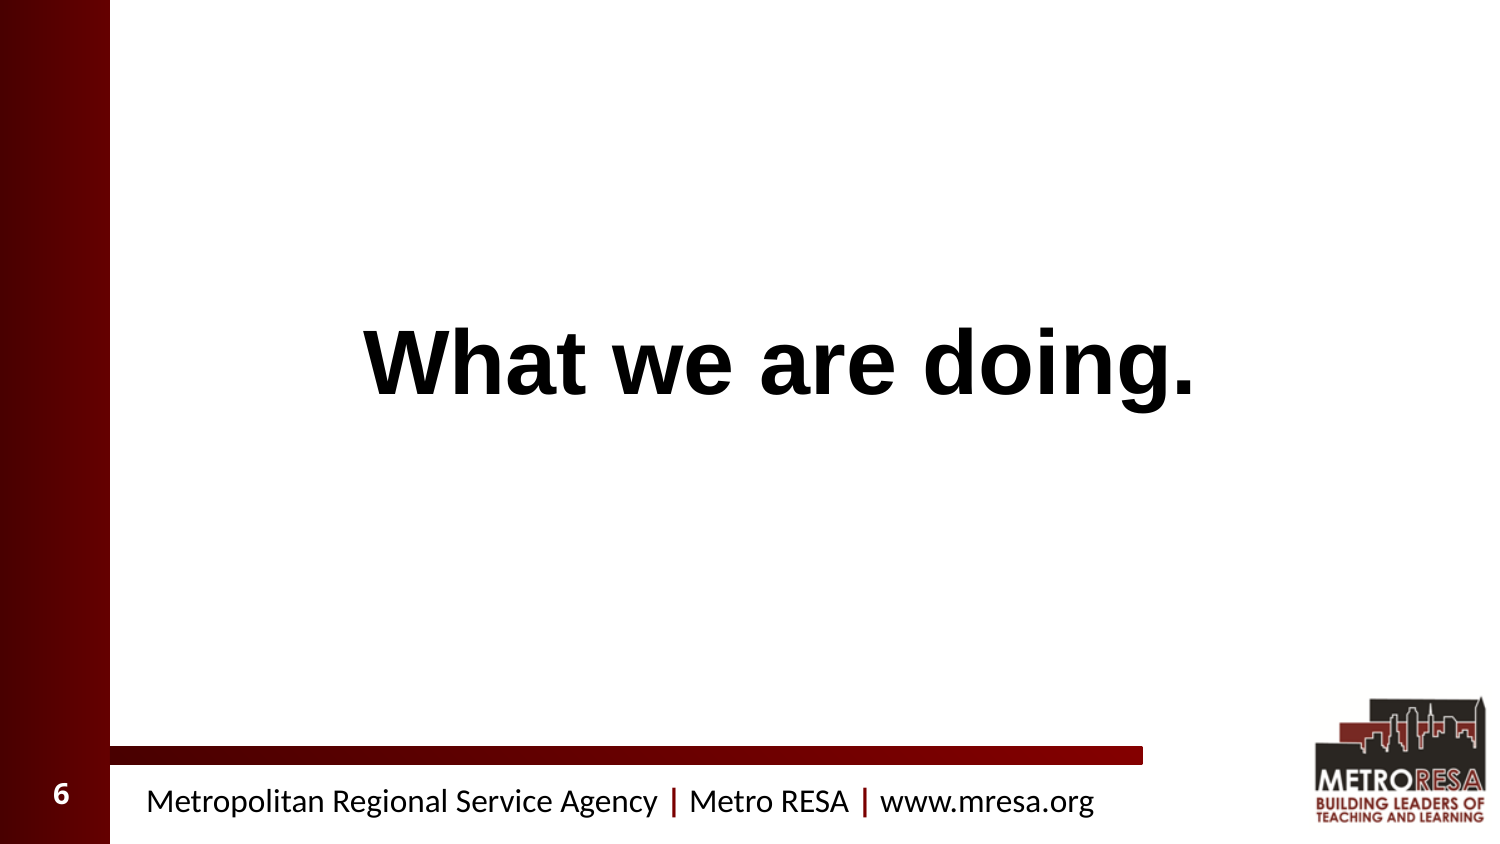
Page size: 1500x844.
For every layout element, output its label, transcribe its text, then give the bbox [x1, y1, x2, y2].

text_box Metropolitan Regional Service Agency | Metro RESA | www.mresa.org [131, 771, 1205, 827]
text_box [0, 0, 112, 844]
text_box [108, 745, 1145, 767]
text_box What we are doing. [183, 295, 1379, 421]
picture [1292, 676, 1500, 833]
slide_number 6 [0, 762, 85, 828]
